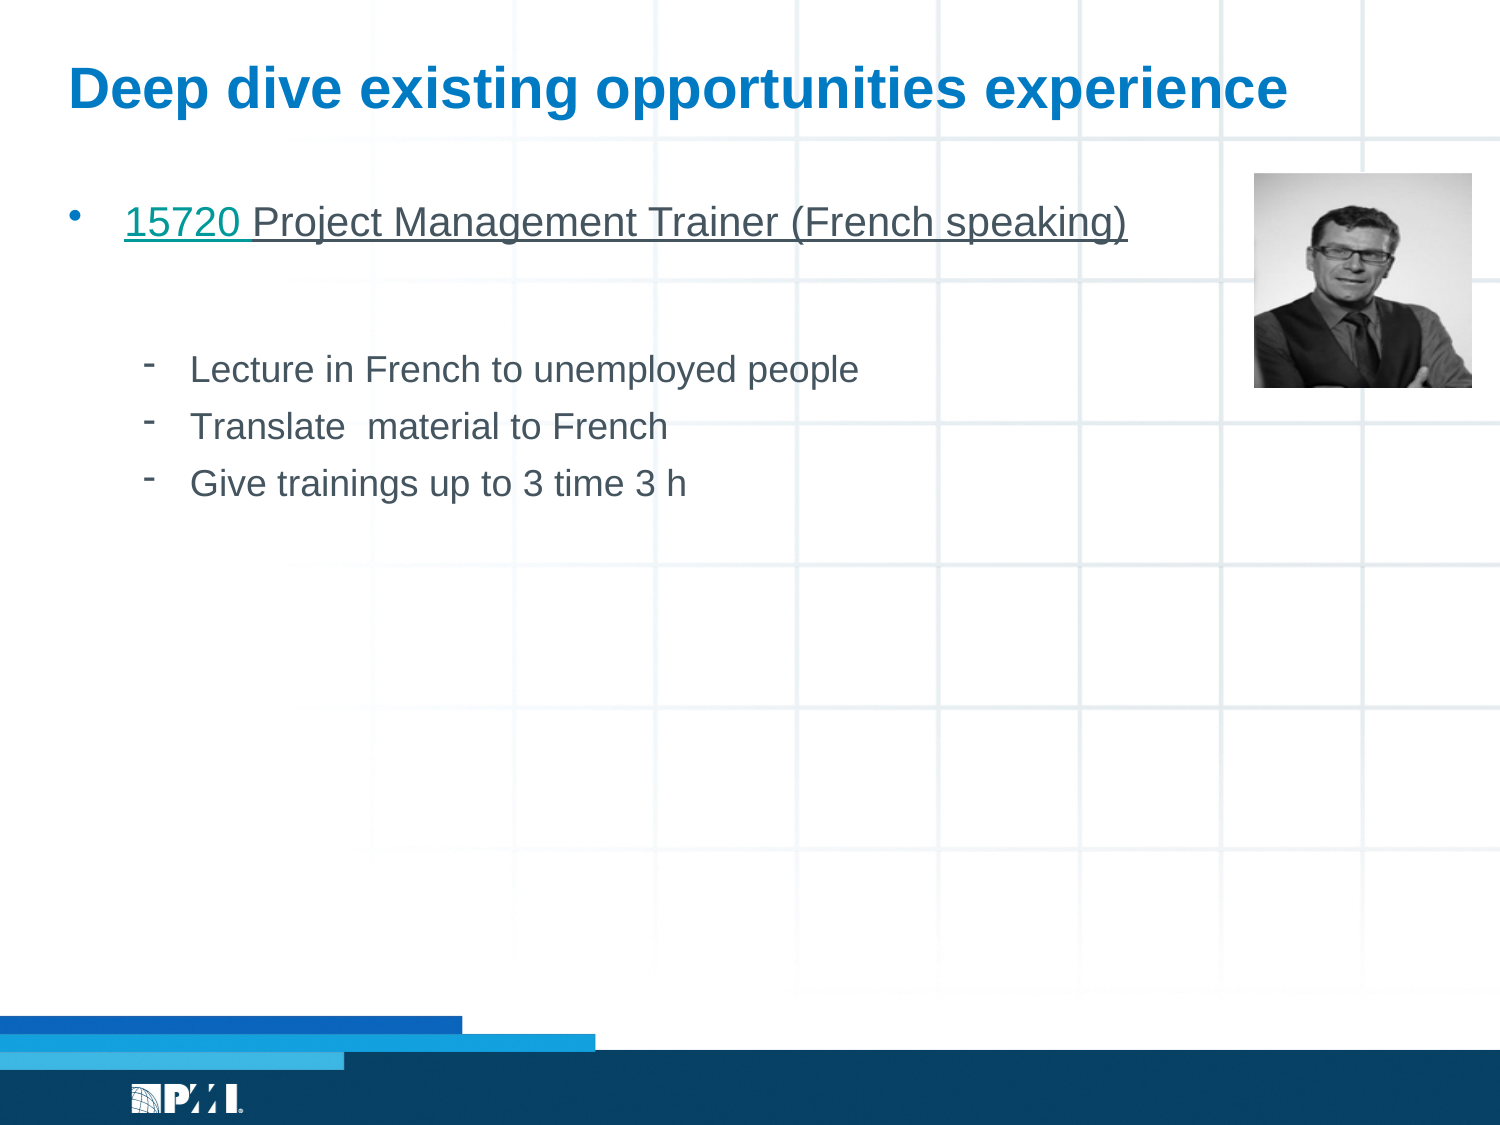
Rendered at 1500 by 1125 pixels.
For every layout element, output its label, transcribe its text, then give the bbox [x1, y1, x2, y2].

picture [0, 0, 1500, 1125]
list 15720 Project Management Trainer (French speaking) Lecture in French to unemployed people Translate material to French Give trainings up to 3 time 3 h [52, 172, 1423, 917]
title Deep dive existing opportunities experience [52, 42, 1448, 142]
